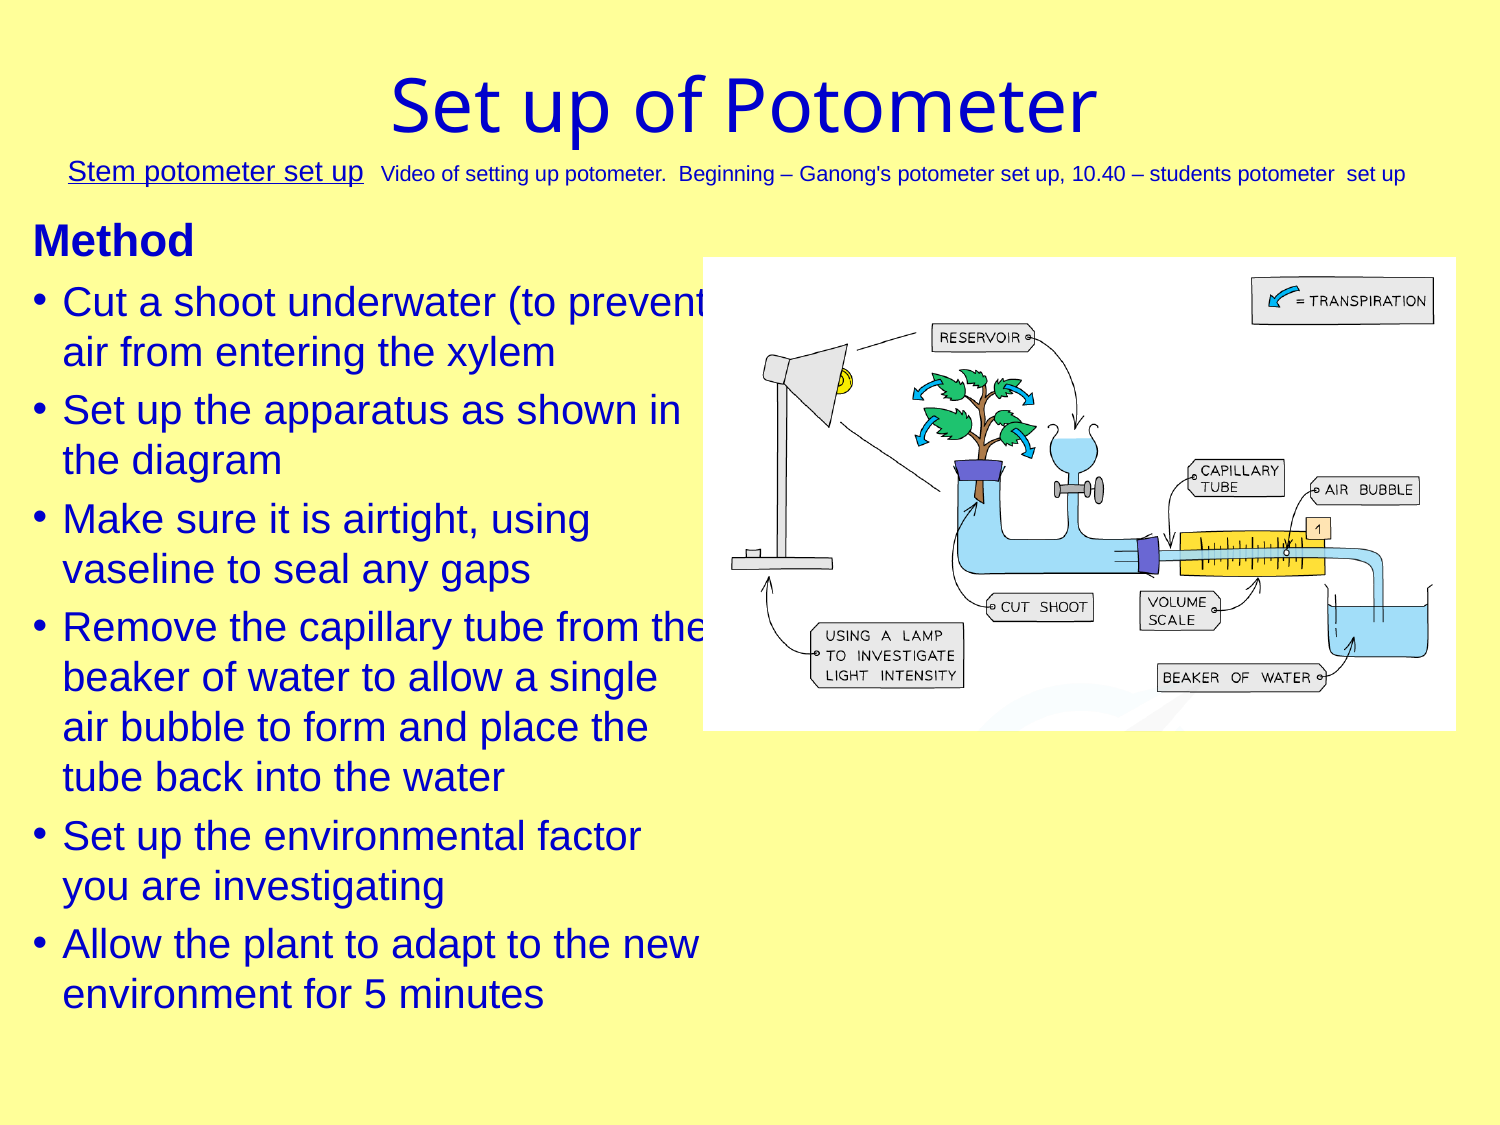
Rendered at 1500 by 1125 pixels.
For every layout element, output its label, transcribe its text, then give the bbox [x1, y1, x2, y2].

text_box Stem potometer set up Video of setting up potometer. Beginning – Ganong's potometer set up, 10.40 – students potometer set up [53, 144, 1457, 195]
list Method Cut a shoot underwater (to prevent air from entering the xylem Set up the apparatus as shown in the diagram Make sure it is airtight, using vaseline to seal any gaps Remove the capillary tube from the beaker of water to allow a single air bubble to form and place the tube back into the water Set up the environmental factor you are investigating Allow the plant to adapt to the new environment for 5 minutes [17, 203, 727, 1071]
title Set up of Potometer [75, 45, 1425, 144]
picture [702, 256, 1457, 732]
